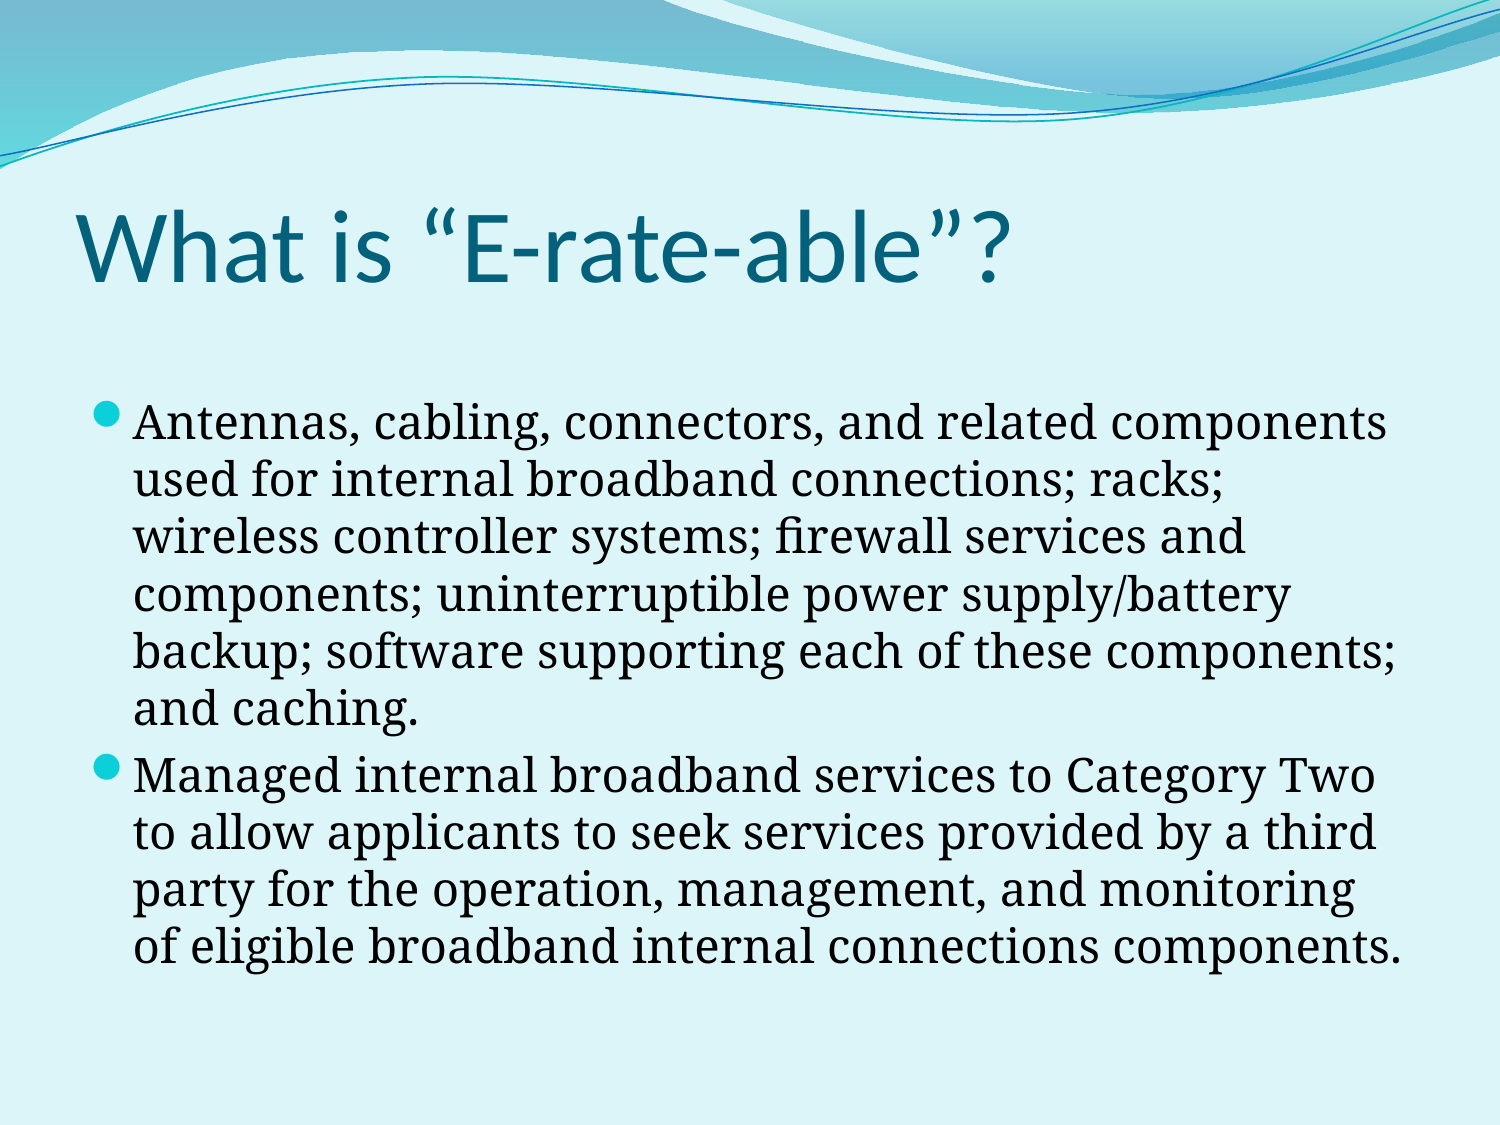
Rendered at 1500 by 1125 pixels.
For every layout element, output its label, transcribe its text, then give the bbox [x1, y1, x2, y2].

list Antennas, cabling, connectors, and related components used for internal broadband connections; racks; wireless controller systems; firewall services and components; uninterruptible power supply/battery backup; software supporting each of these components; and caching. Managed internal broadband services to Category Two to allow applicants to seek services provided by a third party for the operation, management, and monitoring of eligible broadband internal connections components. [75, 317, 1425, 1038]
title What is “E-rate-able”? [75, 115, 1425, 303]
